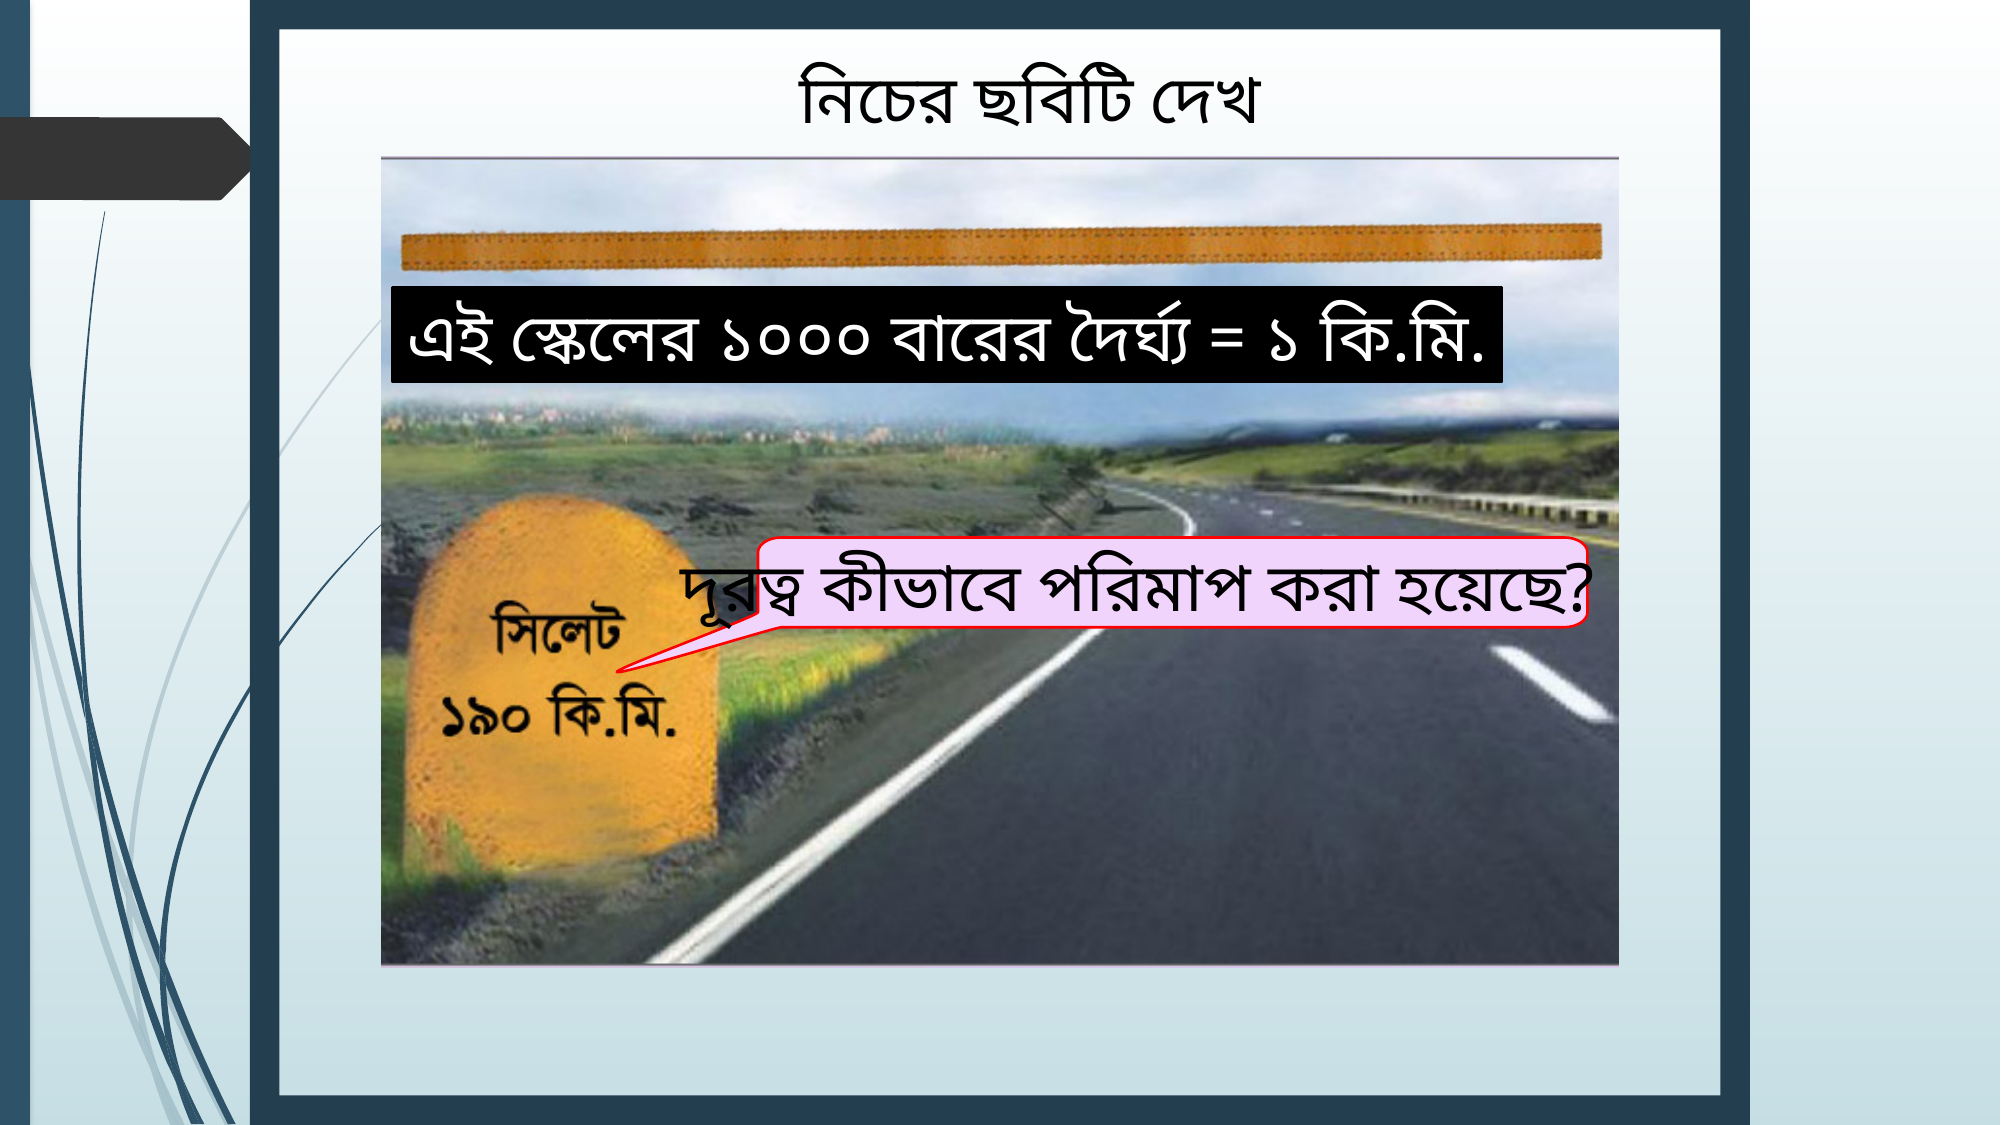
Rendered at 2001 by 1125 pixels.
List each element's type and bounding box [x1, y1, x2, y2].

text_box [249, 0, 1751, 1125]
picture [351, 0, 1636, 969]
text_box [612, 537, 1588, 676]
